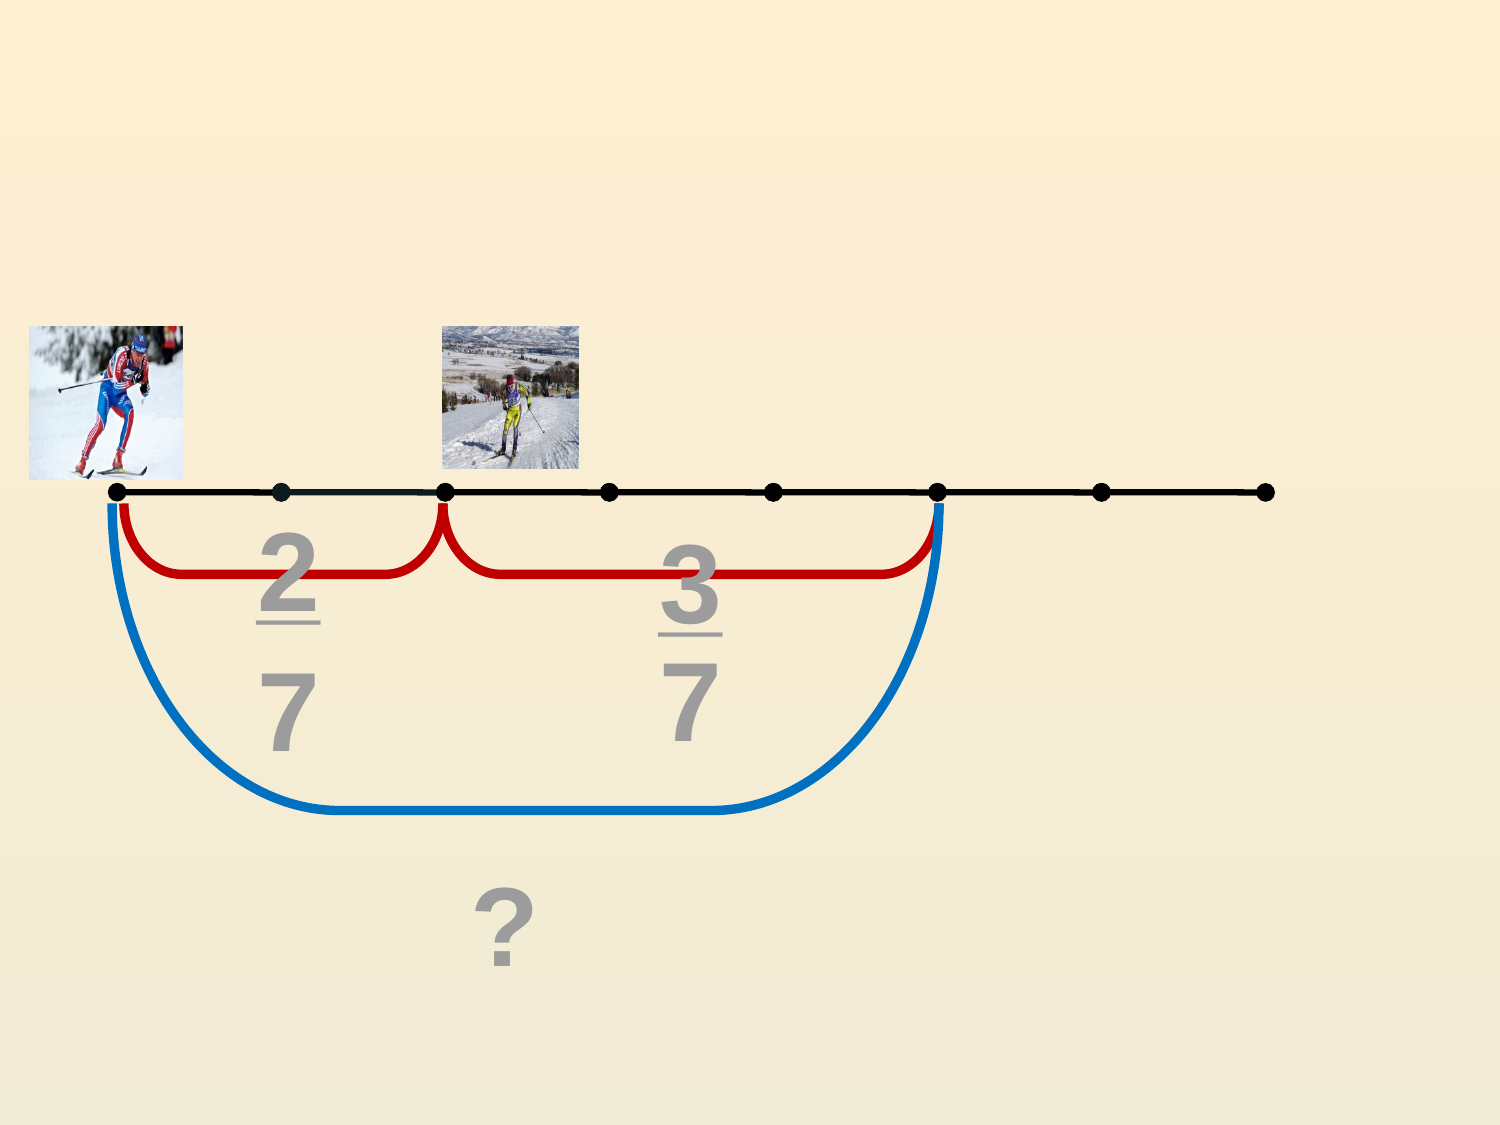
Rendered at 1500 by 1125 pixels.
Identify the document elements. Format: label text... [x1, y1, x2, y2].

picture [29, 325, 184, 480]
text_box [596, 503, 786, 774]
text_box [399, 503, 940, 812]
text_box ? [454, 845, 554, 996]
text_box [111, 503, 177, 720]
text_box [182, 491, 396, 811]
picture [442, 326, 579, 469]
